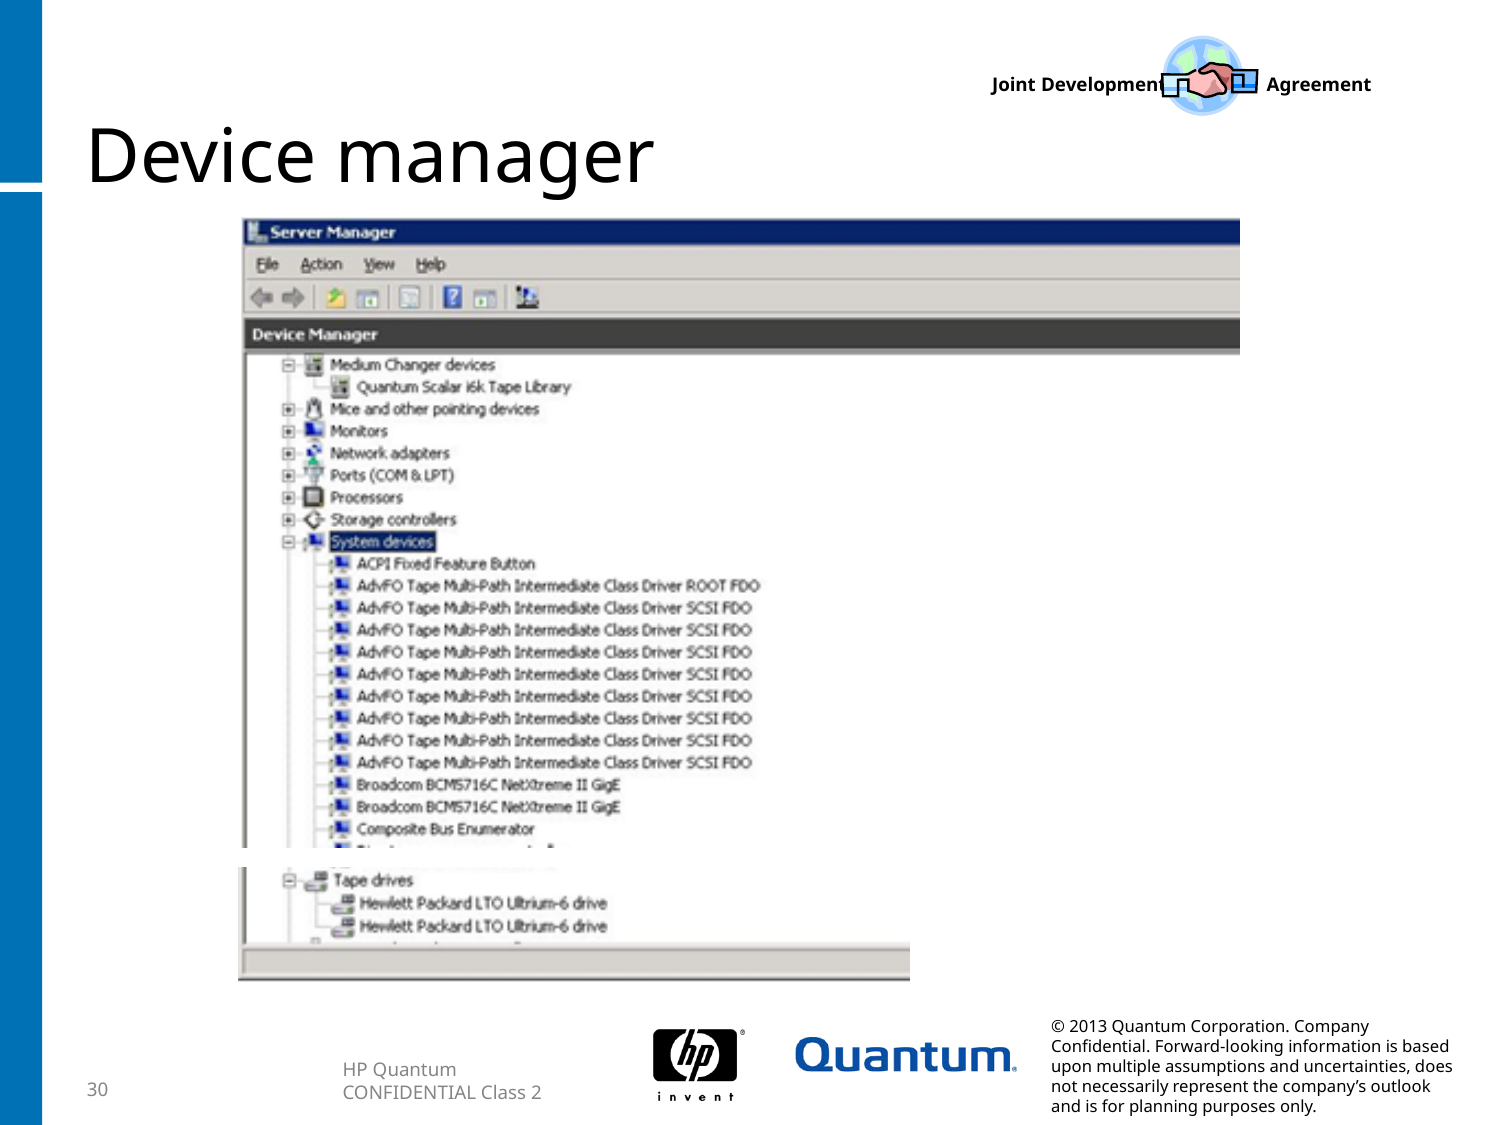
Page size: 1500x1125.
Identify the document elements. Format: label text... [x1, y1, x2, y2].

footer HP Quantum CONFIDENTIAL Class 2 [327, 1074, 583, 1111]
title Device manager [70, 18, 1424, 207]
slide_number 30 [71, 1074, 136, 1111]
picture [241, 217, 1240, 848]
picture [238, 867, 910, 986]
picture [653, 1029, 745, 1101]
picture [788, 1028, 1028, 1083]
